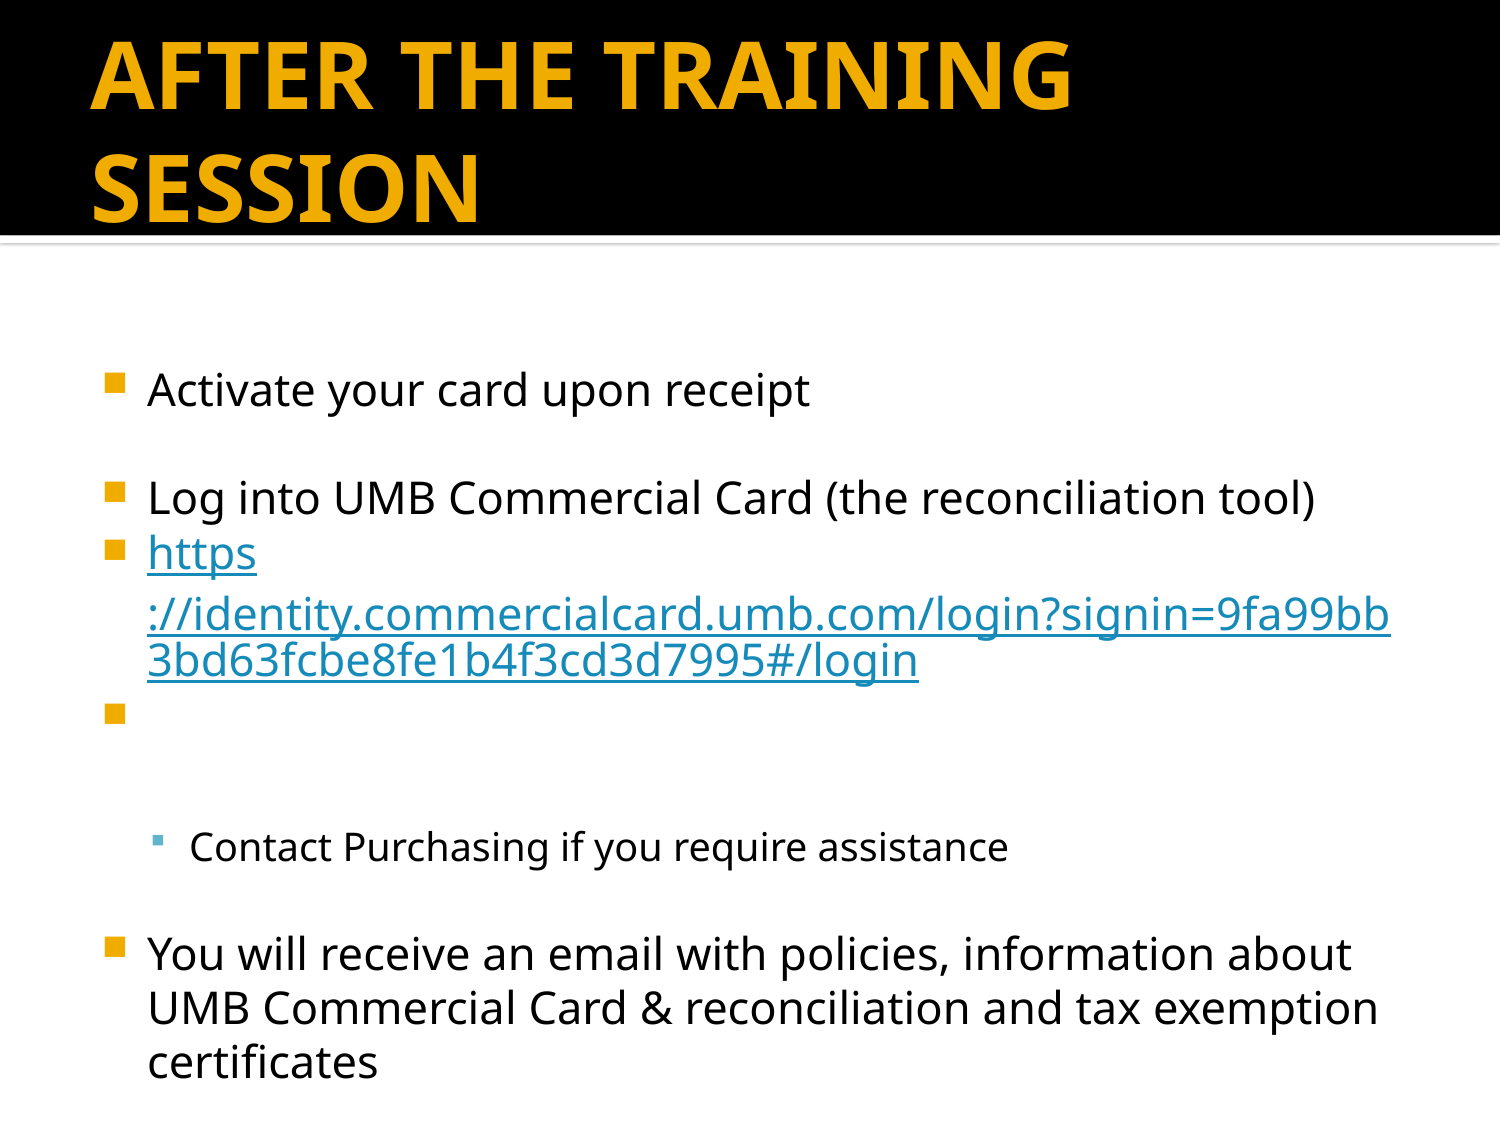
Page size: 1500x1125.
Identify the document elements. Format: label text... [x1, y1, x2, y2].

title AFTER THE TRAINING SESSION [75, 25, 1425, 231]
list Activate your card upon receipt Log into UMB Commercial Card (the reconciliation tool) https://identity.commercialcard.umb.com/login?signin=9fa99bb3bd63fcbe8fe1b4f3cd3d7995#/login Contact Purchasing if you require assistance You will receive an email with policies, information about UMB Commercial Card & reconciliation and tax exemption certificates [75, 291, 1425, 1050]
